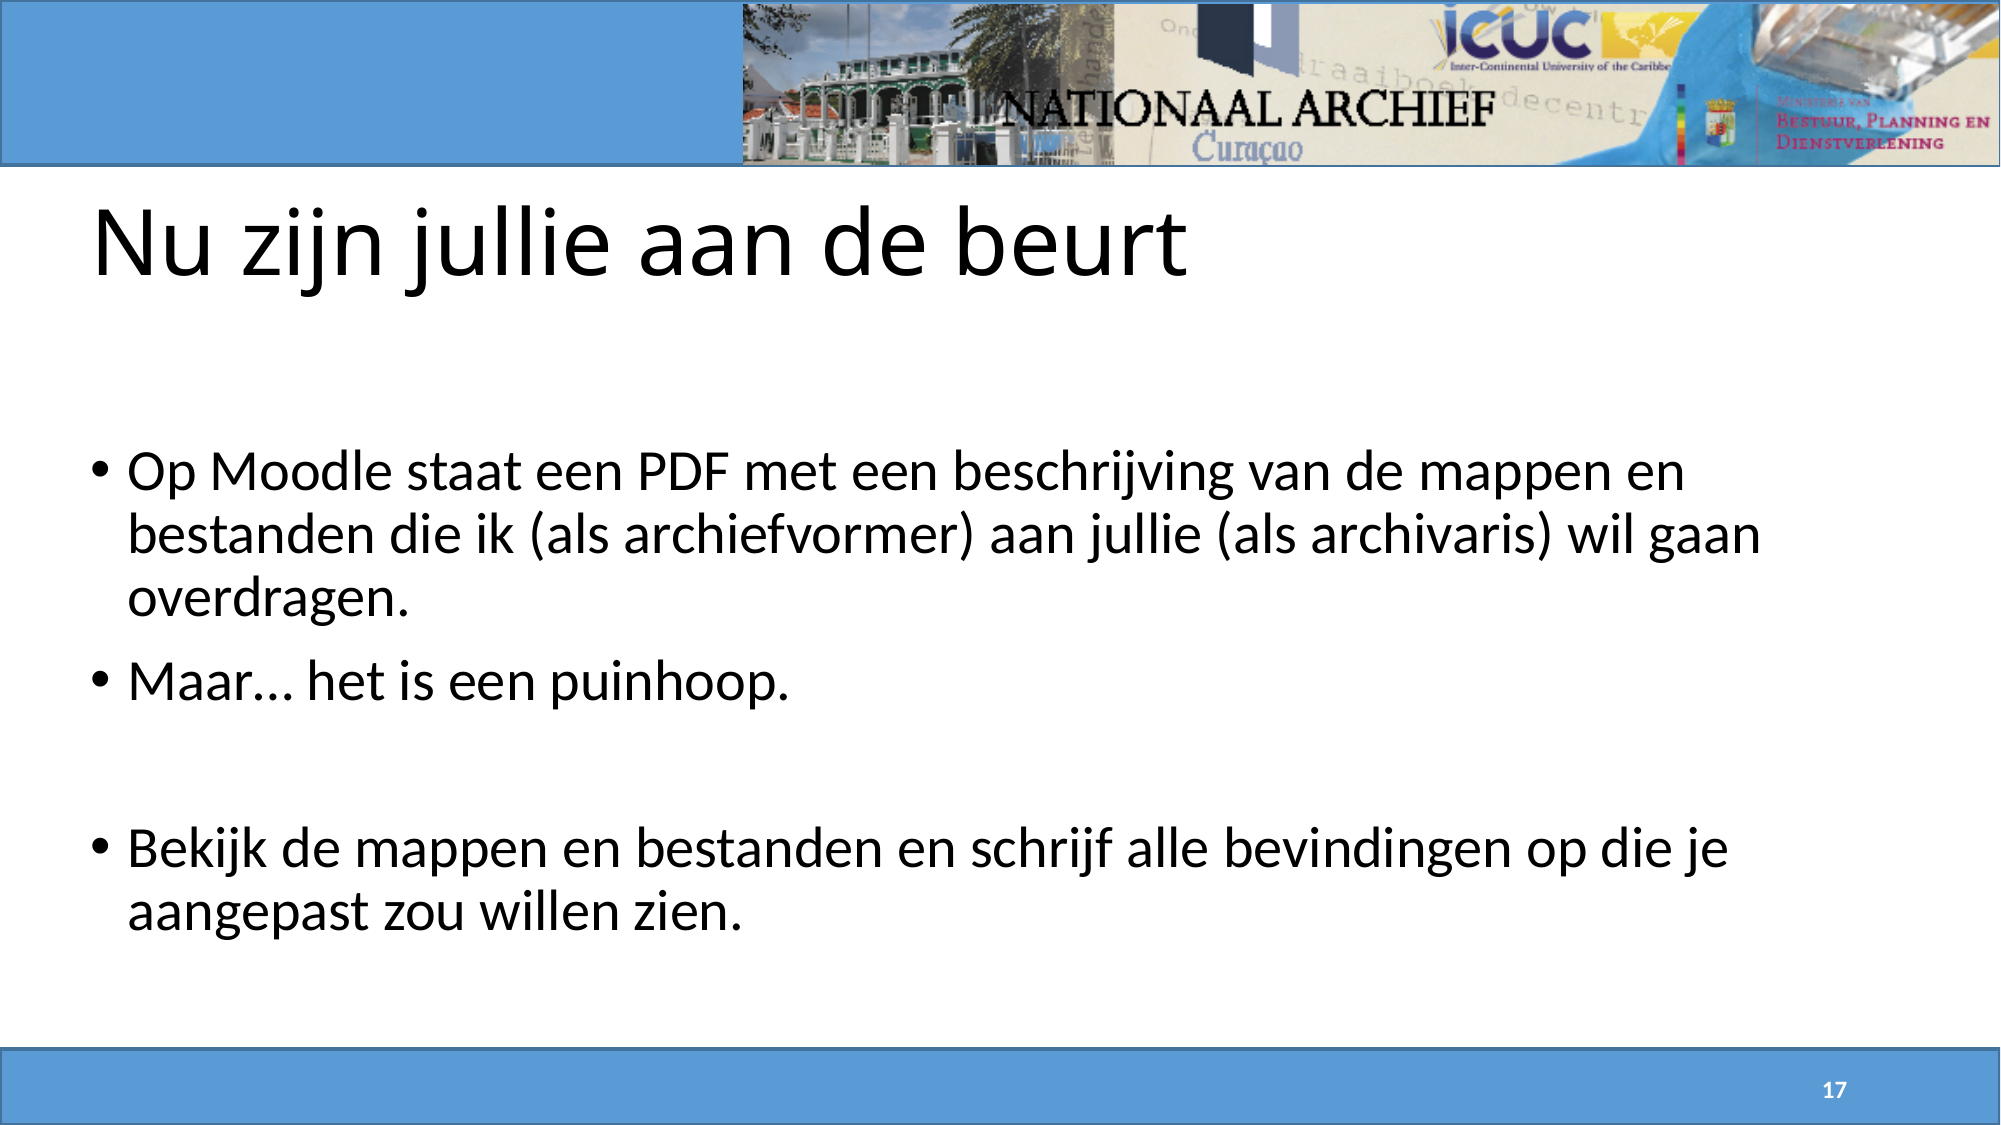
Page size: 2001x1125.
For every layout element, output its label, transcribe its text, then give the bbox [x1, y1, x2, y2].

slide_number 17 [1412, 1051, 1863, 1125]
list Op Moodle staat een PDF met een beschrijving van de mappen en bestanden die ik (als archiefvormer) aan jullie (als archivaris) wil gaan overdragen. Maar… het is een puinhoop. Bekijk de mappen en bestanden en schrijf alle bevindingen op die je aangepast zou willen zien. [75, 341, 1926, 1050]
picture [743, 4, 1999, 165]
title Nu zijn jullie aan de beurt [75, 174, 1924, 318]
